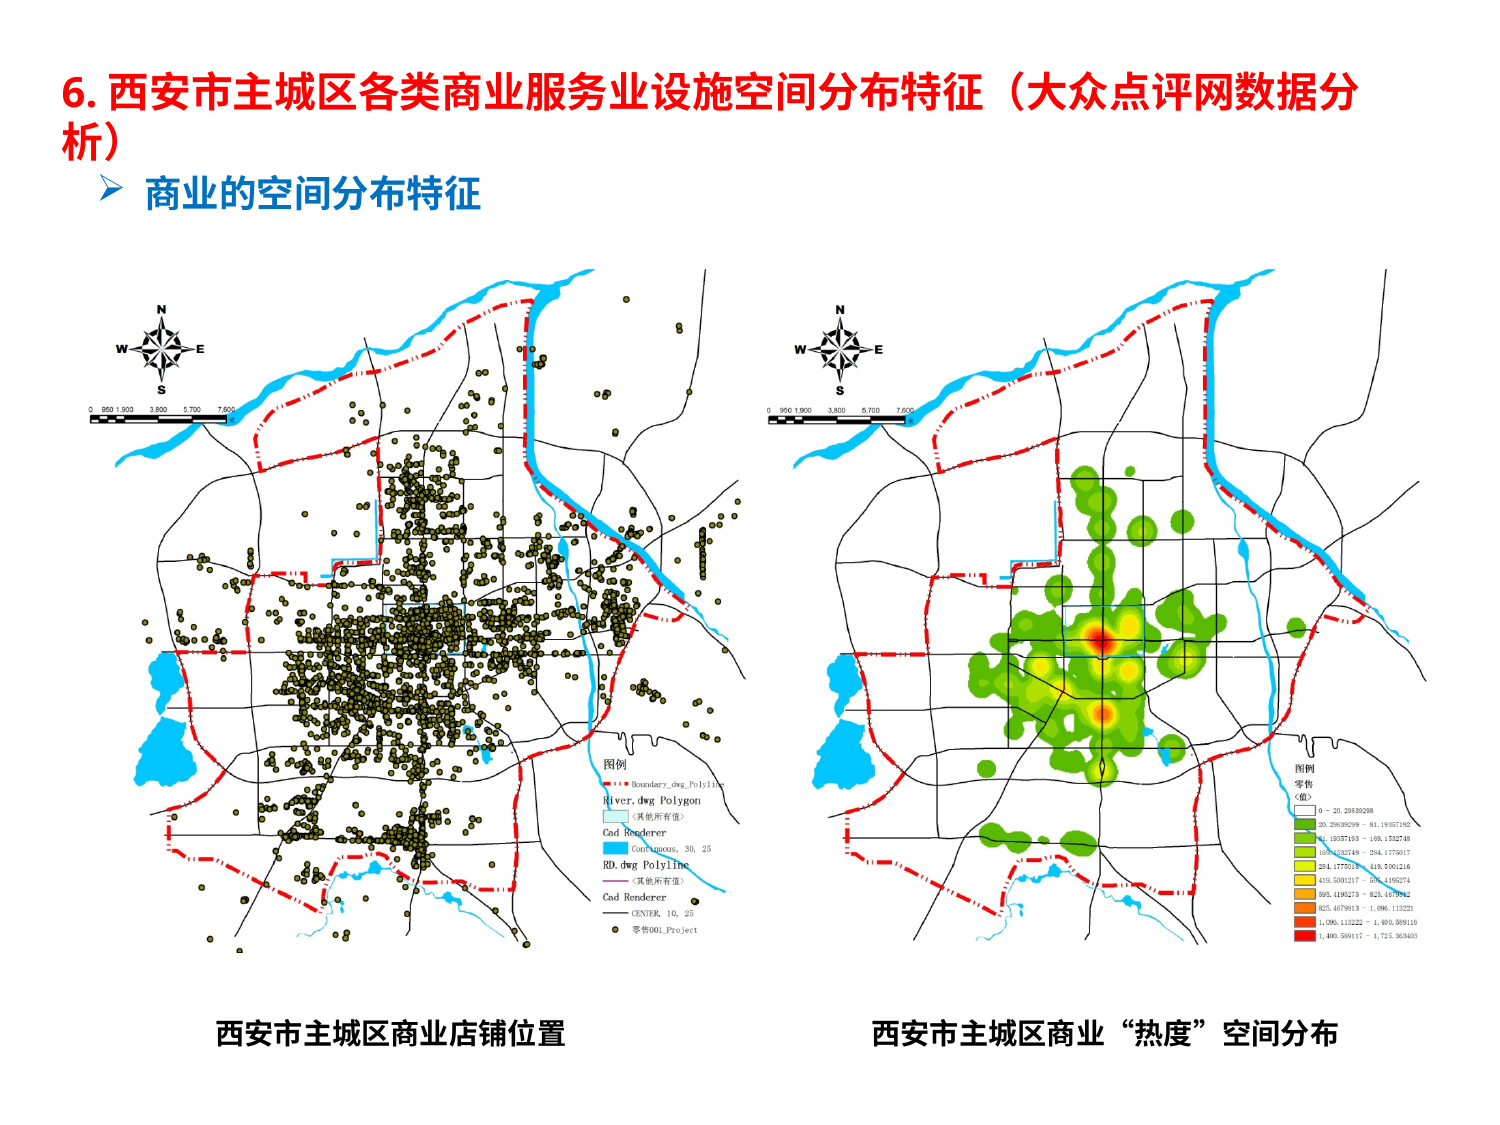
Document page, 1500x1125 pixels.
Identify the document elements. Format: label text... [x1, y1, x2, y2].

picture [81, 269, 751, 953]
text_box 商业的空间分布特征 [81, 140, 657, 223]
text_box 西安市主城区商业店铺位置 [200, 1007, 582, 1058]
text_box 6.西安市主城区各类商业服务业设施空间分布特征（大众点评网数据分析） [46, 58, 1454, 174]
picture [761, 269, 1430, 953]
text_box 西安市主城区商业“热度”空间分布 [856, 1007, 1355, 1058]
